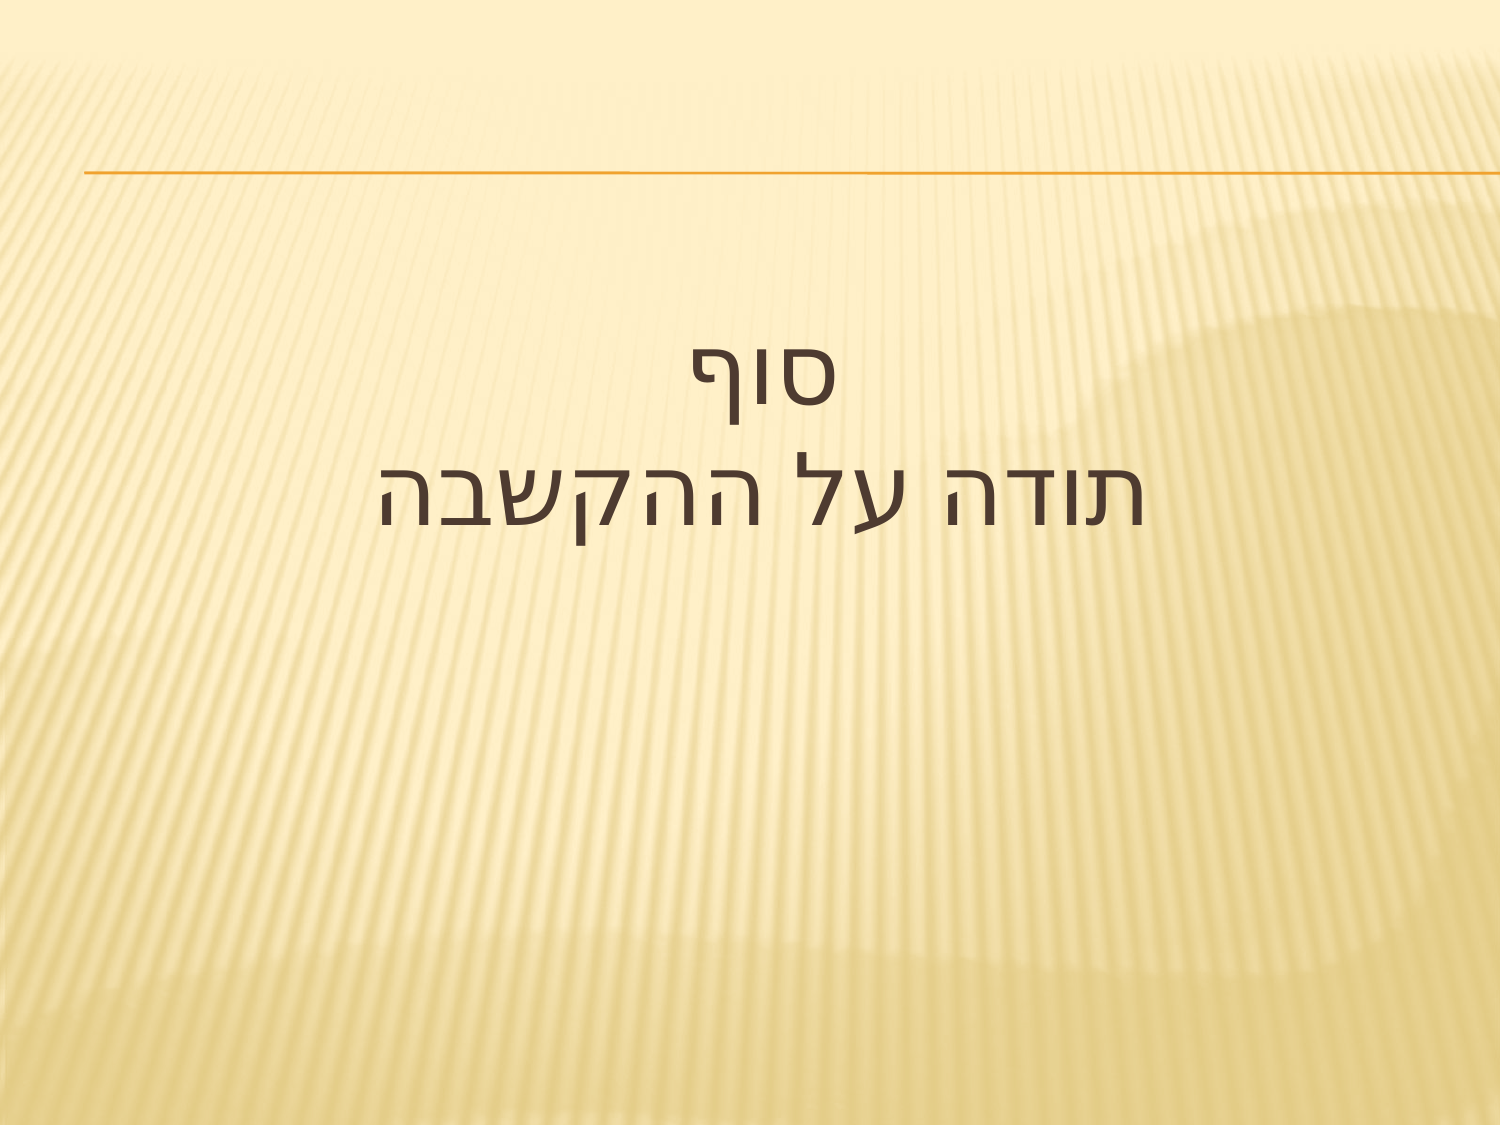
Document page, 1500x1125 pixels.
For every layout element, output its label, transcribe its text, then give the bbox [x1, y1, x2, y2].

title סוף תודה על ההקשבה [50, 75, 1475, 254]
list [50, 254, 1475, 998]
